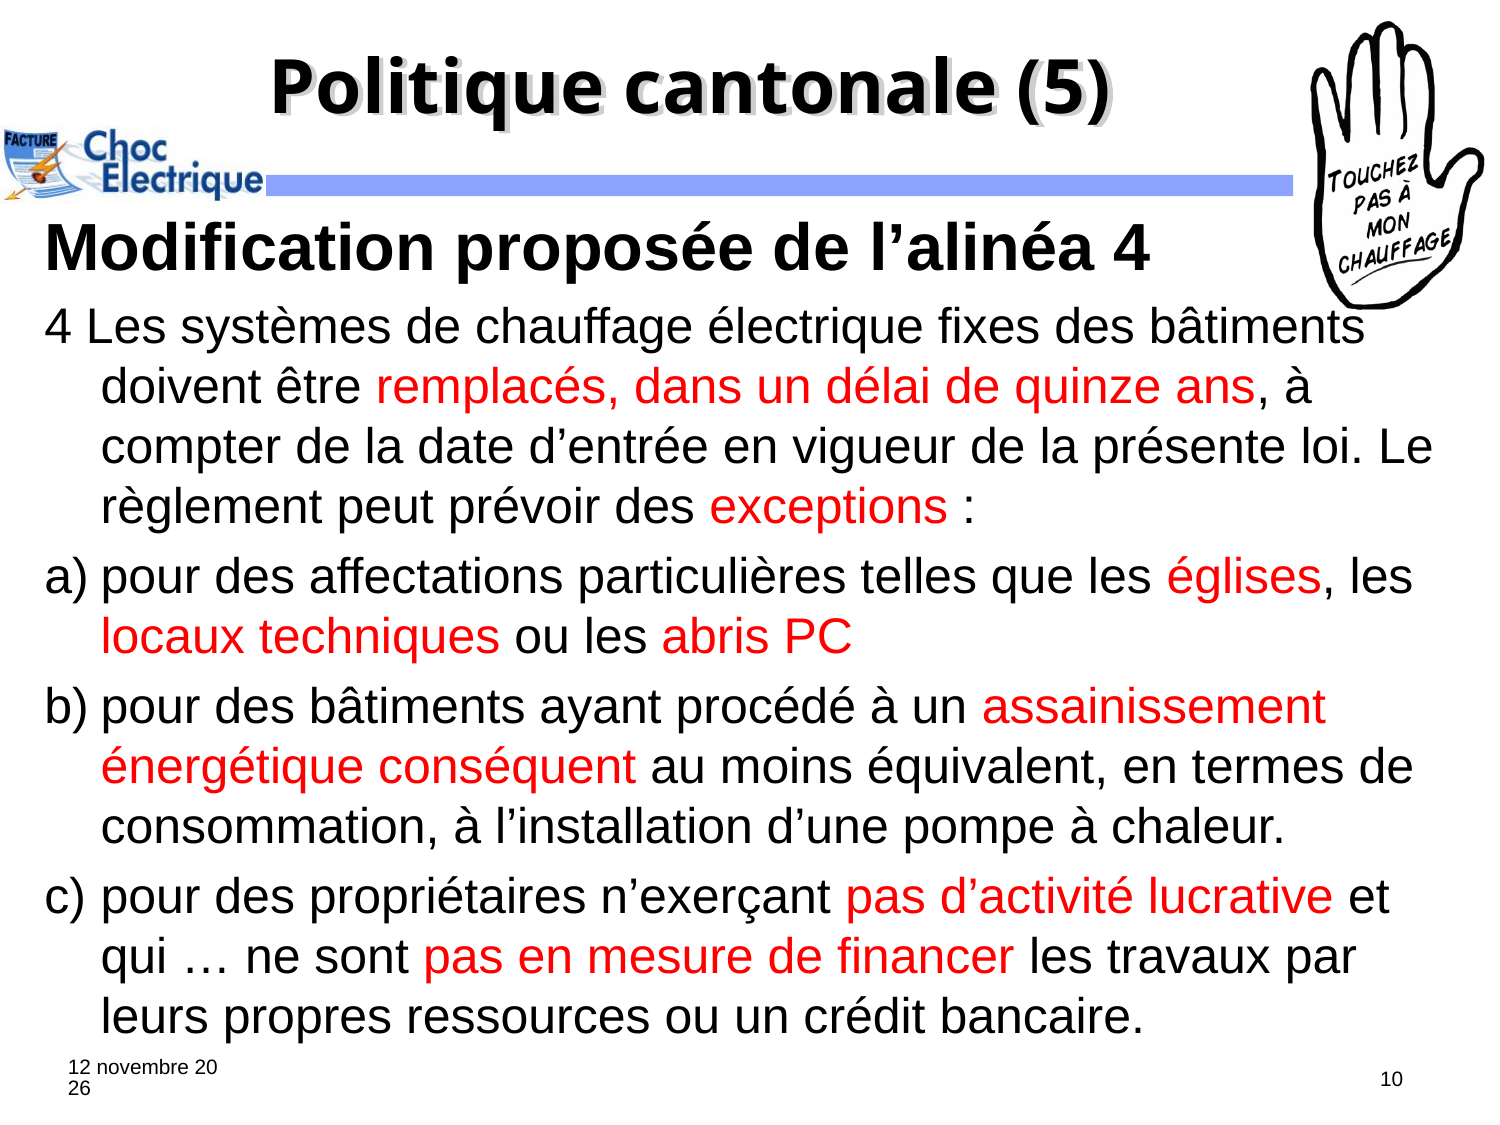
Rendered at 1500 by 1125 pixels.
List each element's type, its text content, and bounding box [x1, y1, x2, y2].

picture [0, 125, 266, 204]
list Modification proposée de l’alinéa 4 4 Les systèmes de chauffage électrique fixes des bâtiments doivent être remplacés, dans un délai de quinze ans, à compter de la date d’entrée en vigueur de la présente loi. Le règlement peut prévoir des exceptions : a) pour des affectations particulières telles que les églises, les locaux techniques ou les abris PC b) pour des bâtiments ayant procédé à un assainissement énergétique conséquent au moins équivalent, en termes de consommation, à l’installation d’une pompe à chaleur. c) pour des propriétaires n’exerçant pas d’activité lucrative et qui … ne sont pas en mesure de financer les travaux par leurs propres ressources ou un crédit bancaire. [28, 195, 1460, 1048]
picture [1305, 19, 1486, 311]
title Politique cantonale (5) [253, 30, 1294, 144]
